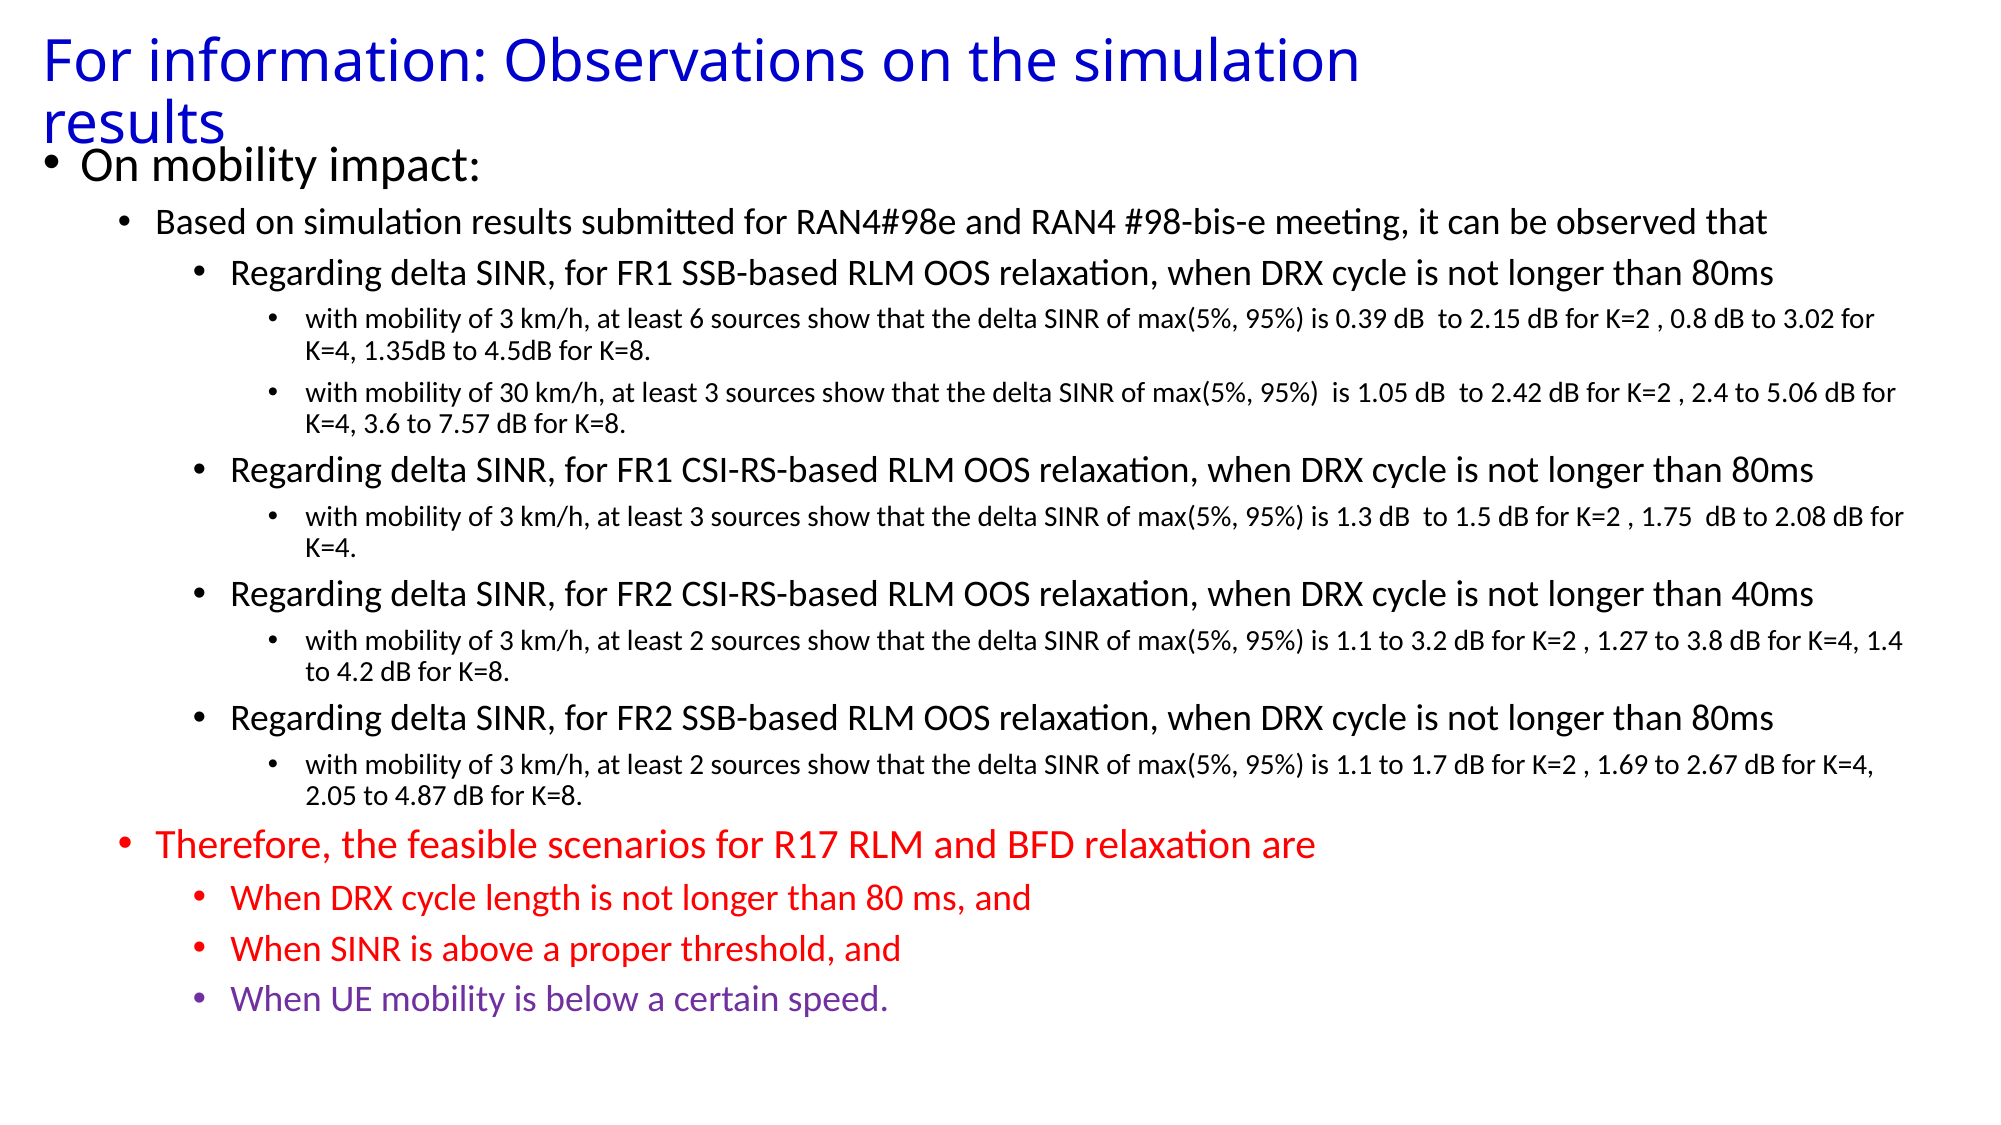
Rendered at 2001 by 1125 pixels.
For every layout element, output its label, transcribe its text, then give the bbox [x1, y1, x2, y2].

title For information: Observations on the simulation results [27, 0, 1378, 130]
list On mobility impact: Based on simulation results submitted for RAN4#98e and RAN4 #98-bis-e meeting, it can be observed that Regarding delta SINR, for FR1 SSB-based RLM OOS relaxation, when DRX cycle is not longer than 80ms with mobility of 3 km/h, at least 6 sources show that the delta SINR of max(5%, 95%) is 0.39 dB to 2.15 dB for K=2 , 0.8 dB to 3.02 for K=4, 1.35dB to 4.5dB for K=8. with mobility of 30 km/h, at least 3 sources show that the delta SINR of max(5%, 95%) is 1.05 dB to 2.42 dB for K=2 , 2.4 to 5.06 dB for K=4, 3.6 to 7.57 dB for K=8. Regarding delta SINR, for FR1 CSI-RS-based RLM OOS relaxation, when DRX cycle is not longer than 80ms with mobility of 3 km/h, at least 3 sources show that the delta SINR of max(5%, 95%) is 1.3 dB to 1.5 dB for K=2 , 1.75 dB to 2.08 dB for K=4. Regarding delta SINR, for FR2 CSI-RS-based RLM OOS relaxation, when DRX cycle is not longer than 40ms with mobility of 3 km/h, at least 2 sources show that the delta SINR of max(5%, 95%) is 1.1 to 3.2 dB for K=2 , 1.27 to 3.8 dB for K=4, 1.4 to 4.2 dB for K=8. Regarding delta SINR, for FR2 SSB-based RLM OOS relaxation, when DRX cycle is not longer than 80ms with mobility of 3 km/h, at least 2 sources show that the delta SINR of max(5%, 95%) is 1.1 to 1.7 dB for K=2 , 1.69 to 2.67 dB for K=4, 2.05 to 4.87 dB for K=8. Therefore, the feasible scenarios for R17 RLM and BFD relaxation are When DRX cycle length is not longer than 80 ms, and When SINR is above a proper threshold, and When UE mobility is below a certain speed. [27, 130, 1925, 993]
